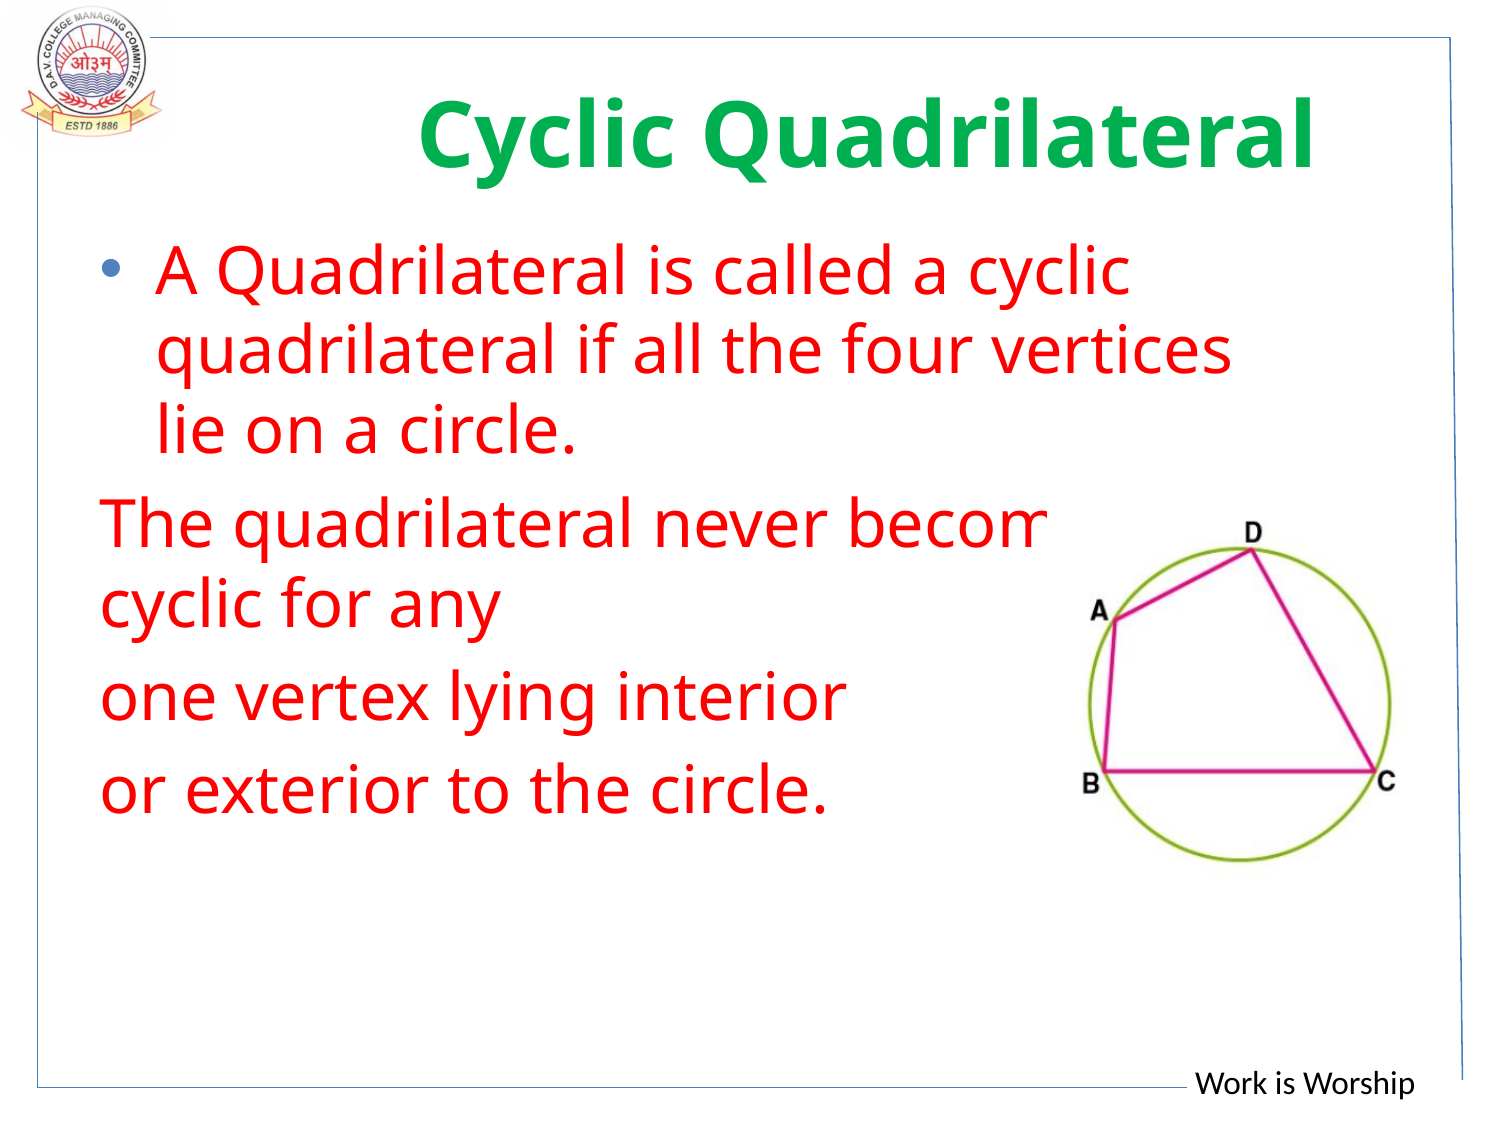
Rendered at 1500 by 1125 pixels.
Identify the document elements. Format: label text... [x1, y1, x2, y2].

title Cyclic Quadrilateral [319, 68, 1416, 318]
picture [30, 29, 145, 120]
list A Quadrilateral is called a cyclic quadrilateral if all the four vertices lie on a circle. The quadrilateral never becomes cyclic for any one vertex lying interior or exterior to the circle. [84, 220, 1256, 1005]
picture [1046, 503, 1416, 906]
